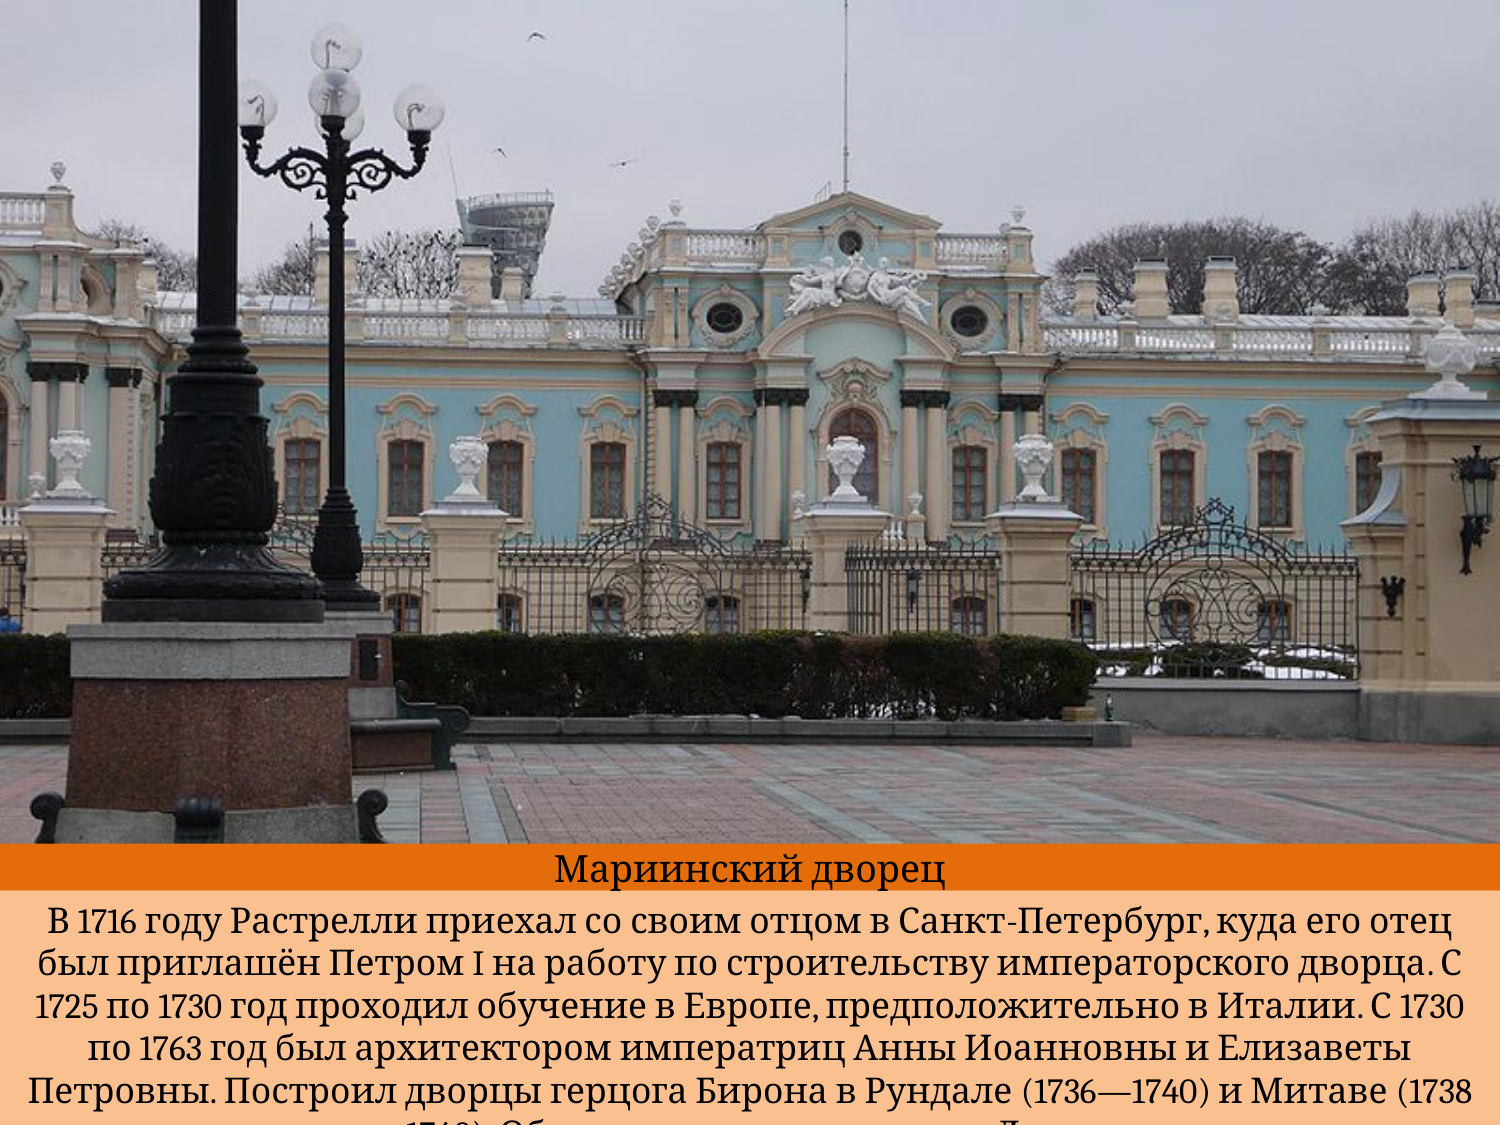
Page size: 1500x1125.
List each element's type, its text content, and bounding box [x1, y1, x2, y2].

text_box Мариинский дворец [0, 851, 1500, 893]
text_box В 1716 году Растрелли приехал со своим отцом в Санкт-Петербург, куда его отец был приглашён Петром I на работу по строительству императорского дворца. С 1725 по 1730 год проходил обучение в Европе, предположительно в Италии. С 1730 по 1763 год был архитектором императриц Анны Иоанновны и Елизаветы Петровны. Построил дворцы герцога Бирона в Рундале (1736—1740) и Митаве (1738 — 1740). Оба дворца расположены в Латвии. [0, 893, 1500, 1125]
picture [0, 0, 1500, 844]
